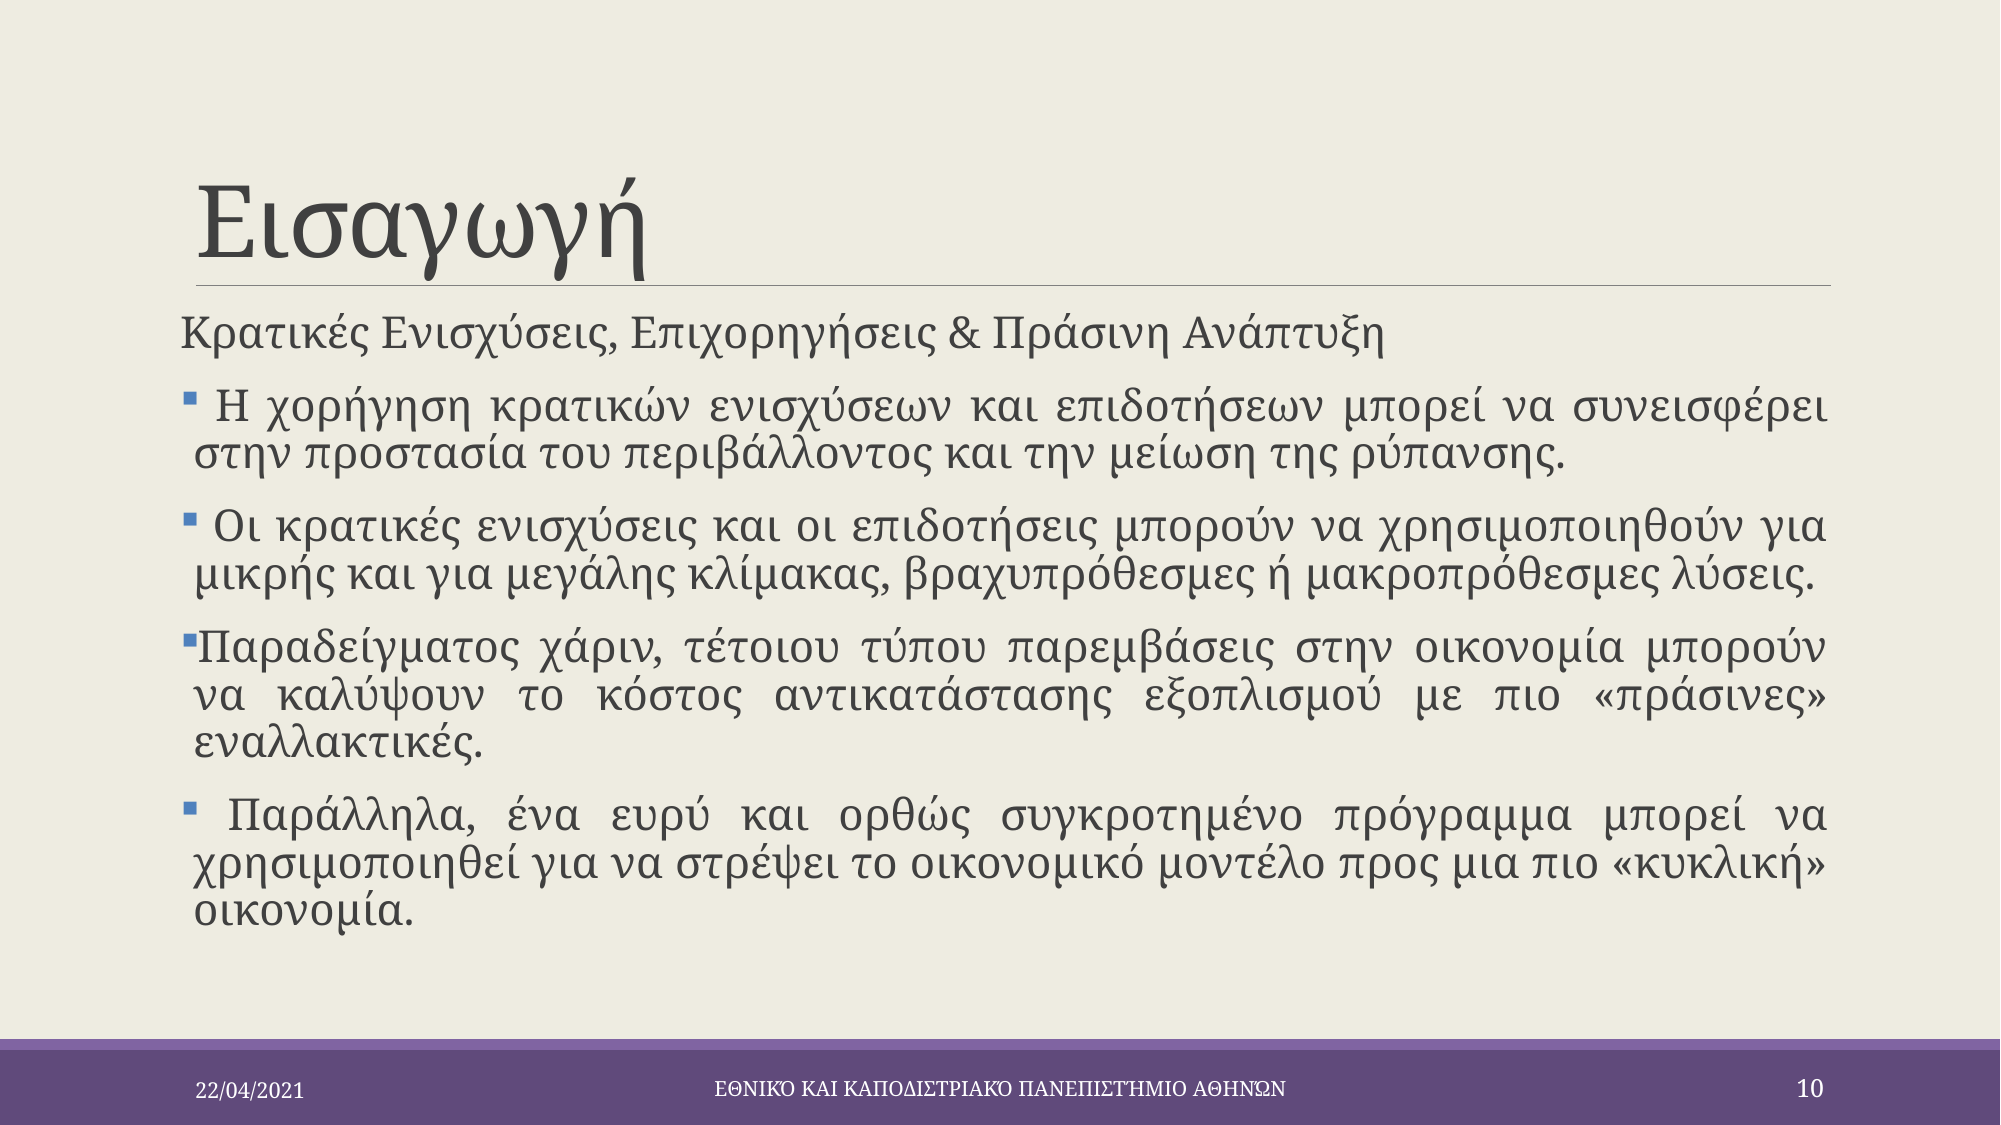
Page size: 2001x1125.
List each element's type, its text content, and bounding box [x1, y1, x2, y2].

list Κρατικές Ενισχύσεις, Επιχορηγήσεις & Πράσινη Ανάπτυξη Η χορήγηση κρατικών ενισχύσεων και επιδοτήσεων μπορεί να συνεισφέρει στην προστασία του περιβάλλοντος και την μείωση της ρύπανσης. Οι κρατικές ενισχύσεις και οι επιδοτήσεις μπορούν να χρησιμοποιηθούν για μικρής και για μεγάλης κλίμακας, βραχυπρόθεσμες ή μακροπρόθεσμες λύσεις. Παραδείγματος χάριν, τέτοιου τύπου παρεμβάσεις στην οικονομία μπορούν να καλύψουν το κόστος αντικατάστασης εξοπλισμού με πιο «πράσινες» εναλλακτικές. Παράλληλα, ένα ευρύ και ορθώς συγκροτημένο πρόγραμμα μπορεί να χρησιμοποιηθεί για να στρέψει το οικονομικό μοντέλο προς μια πιο «κυκλική» οικονομία. [180, 302, 1830, 963]
footer Εθνικό και Καποδιστριακό Πανεπιστήμιο Αθηνών [604, 1059, 1396, 1120]
slide_number 10 [1624, 1059, 1840, 1120]
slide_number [180, 1059, 586, 1120]
title Εισαγωγή [180, 47, 1830, 285]
